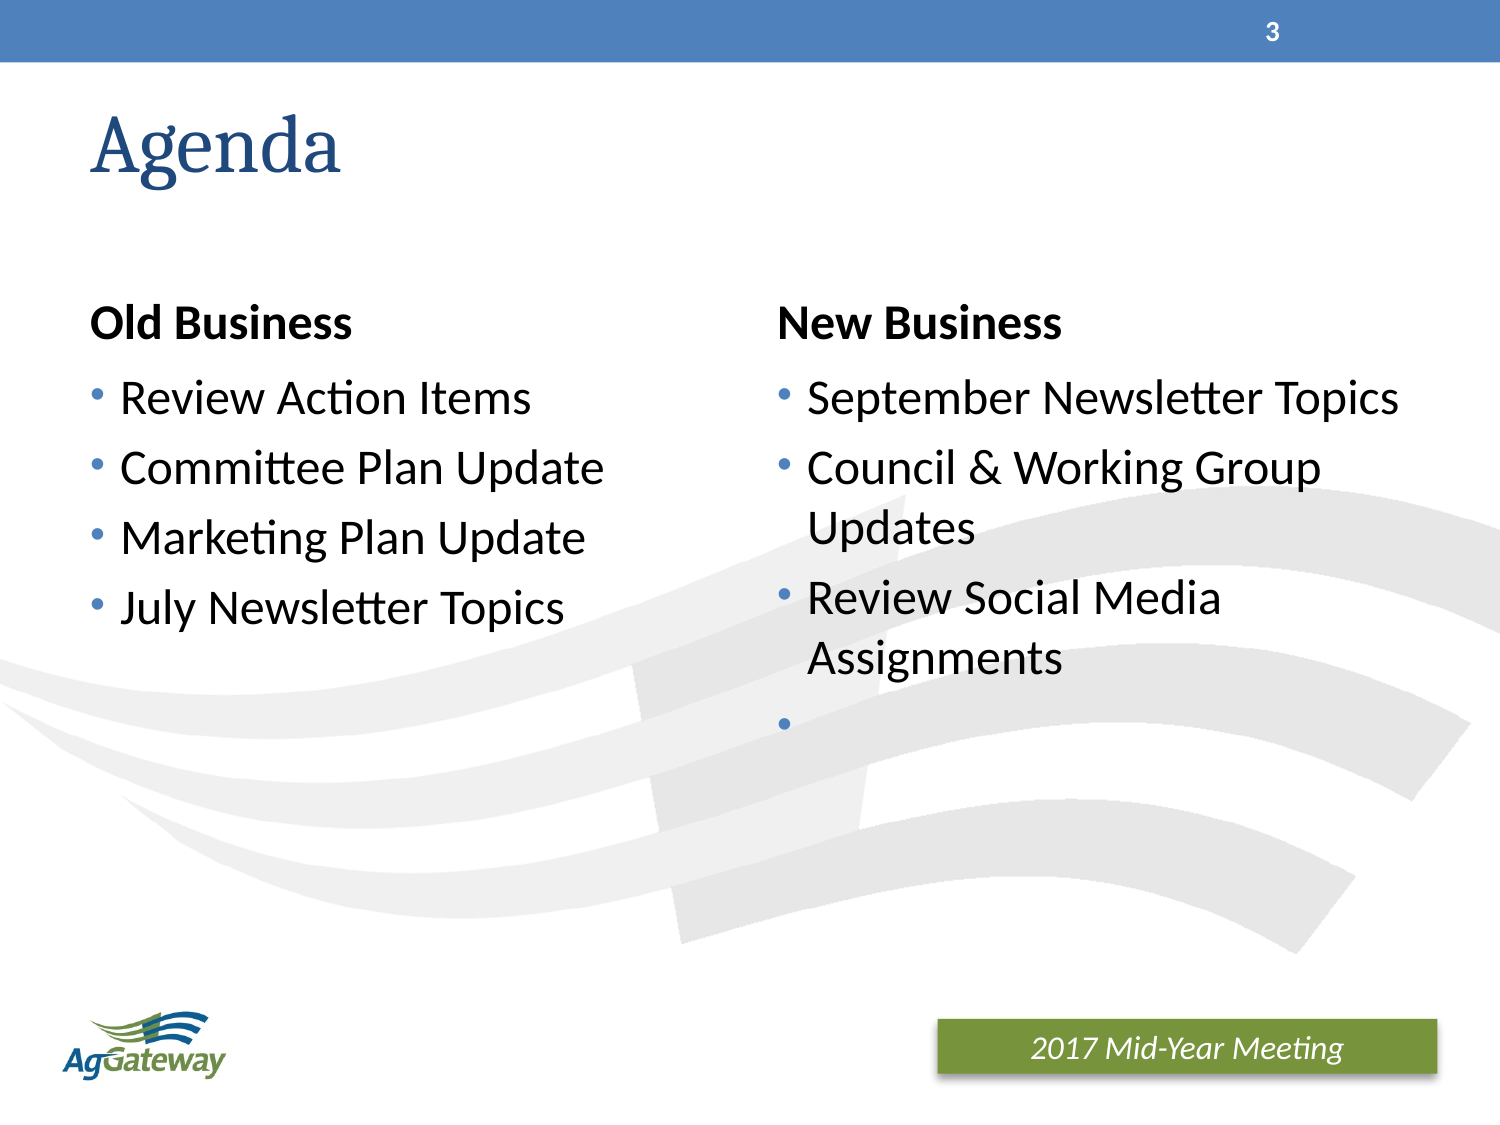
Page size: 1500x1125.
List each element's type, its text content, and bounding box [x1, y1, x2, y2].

picture [50, 999, 238, 1092]
list New Business [761, 251, 1425, 356]
title Agenda [75, 45, 1425, 233]
list Review Action Items Committee Plan Update Marketing Plan Update July Newsletter Topics [75, 356, 738, 1005]
list September Newsletter Topics Council & Working Group Updates Review Social Media Assignments [761, 356, 1425, 1005]
slide_number 3 [1250, 3, 1425, 57]
list Old Business [75, 251, 738, 356]
